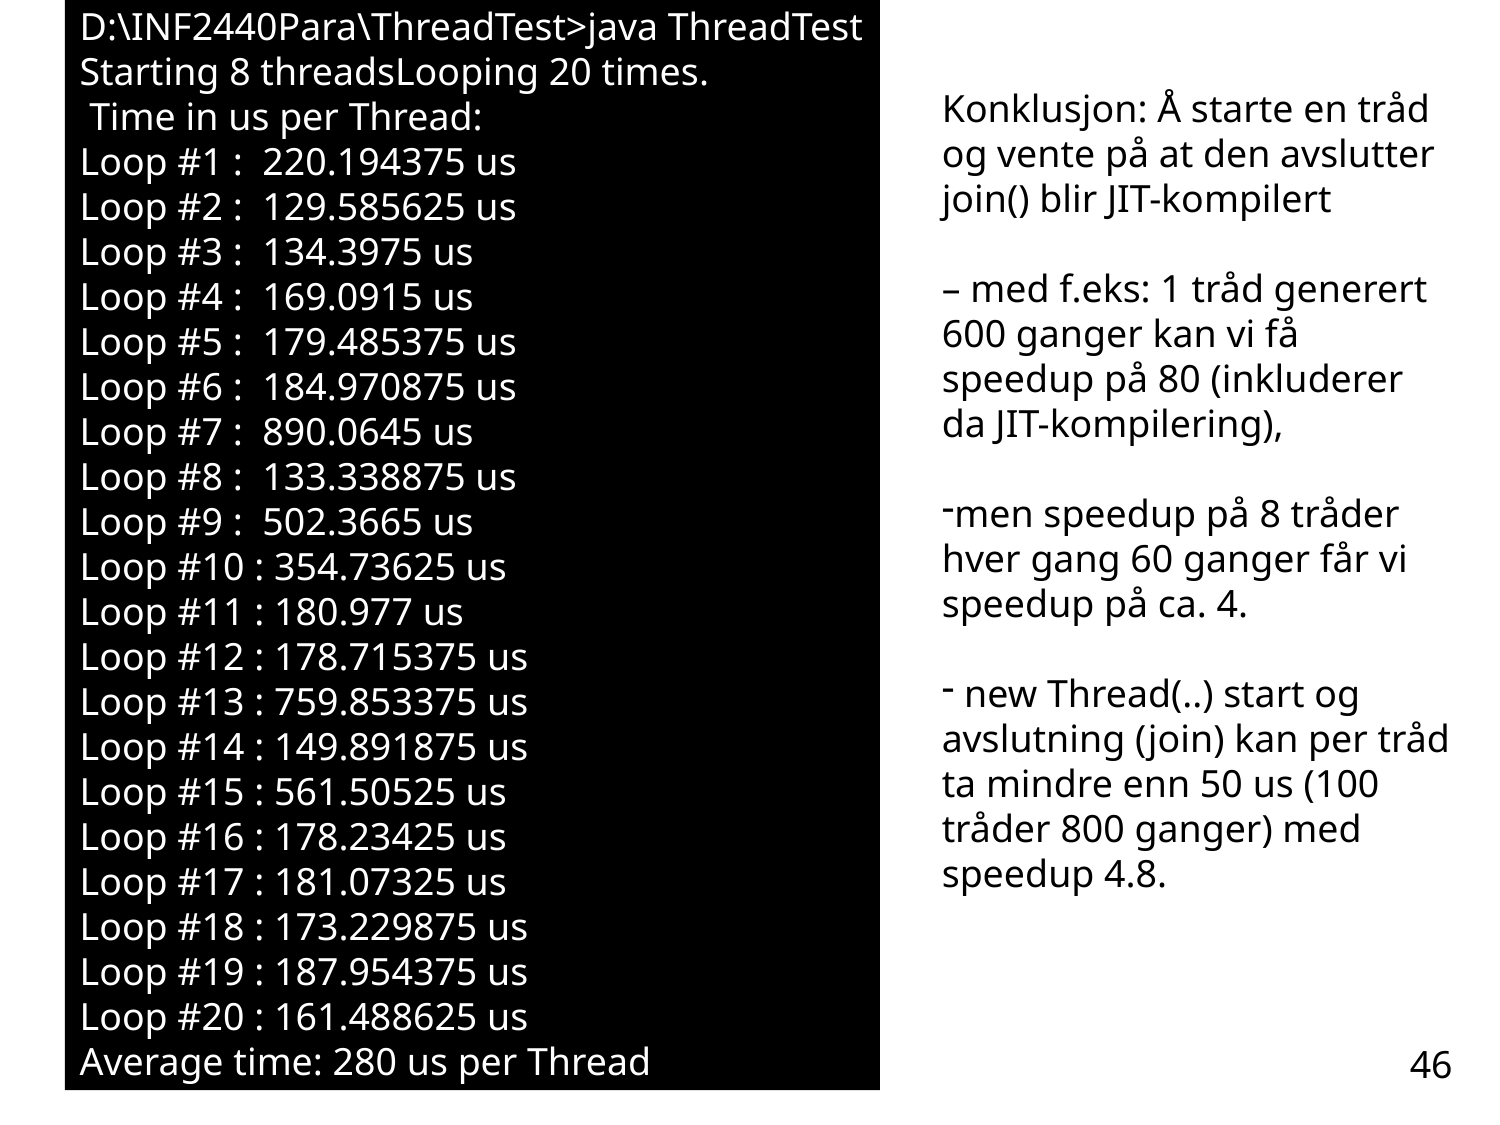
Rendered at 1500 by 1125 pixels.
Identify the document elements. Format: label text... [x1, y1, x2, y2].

text_box D:\INF2440Para\ThreadTest>java ThreadTest Starting 8 threadsLooping 20 times. Time in us per Thread: Loop #1 : 220.194375 us Loop #2 : 129.585625 us Loop #3 : 134.3975 us Loop #4 : 169.0915 us Loop #5 : 179.485375 us Loop #6 : 184.970875 us Loop #7 : 890.0645 us Loop #8 : 133.338875 us Loop #9 : 502.3665 us Loop #10 : 354.73625 us Loop #11 : 180.977 us Loop #12 : 178.715375 us Loop #13 : 759.853375 us Loop #14 : 149.891875 us Loop #15 : 561.50525 us Loop #16 : 178.23425 us Loop #17 : 181.07325 us Loop #18 : 173.229875 us Loop #19 : 187.954375 us Loop #20 : 161.488625 us Average time: 280 us per Thread [64, 0, 880, 1091]
text_box Konklusjon: Å starte en tråd og vente på at den avslutter join() blir JIT-kompilert – med f.eks: 1 tråd generert 600 ganger kan vi få speedup på 80 (inkluderer da JIT-kompilering), men speedup på 8 tråder hver gang 60 ganger får vi speedup på ca. 4. new Thread(..) start og avslutning (join) kan per tråd ta mindre enn 50 us (100 tråder 800 ganger) med speedup 4.8. [927, 78, 1471, 903]
slide_number 46 [1154, 1023, 1468, 1100]
